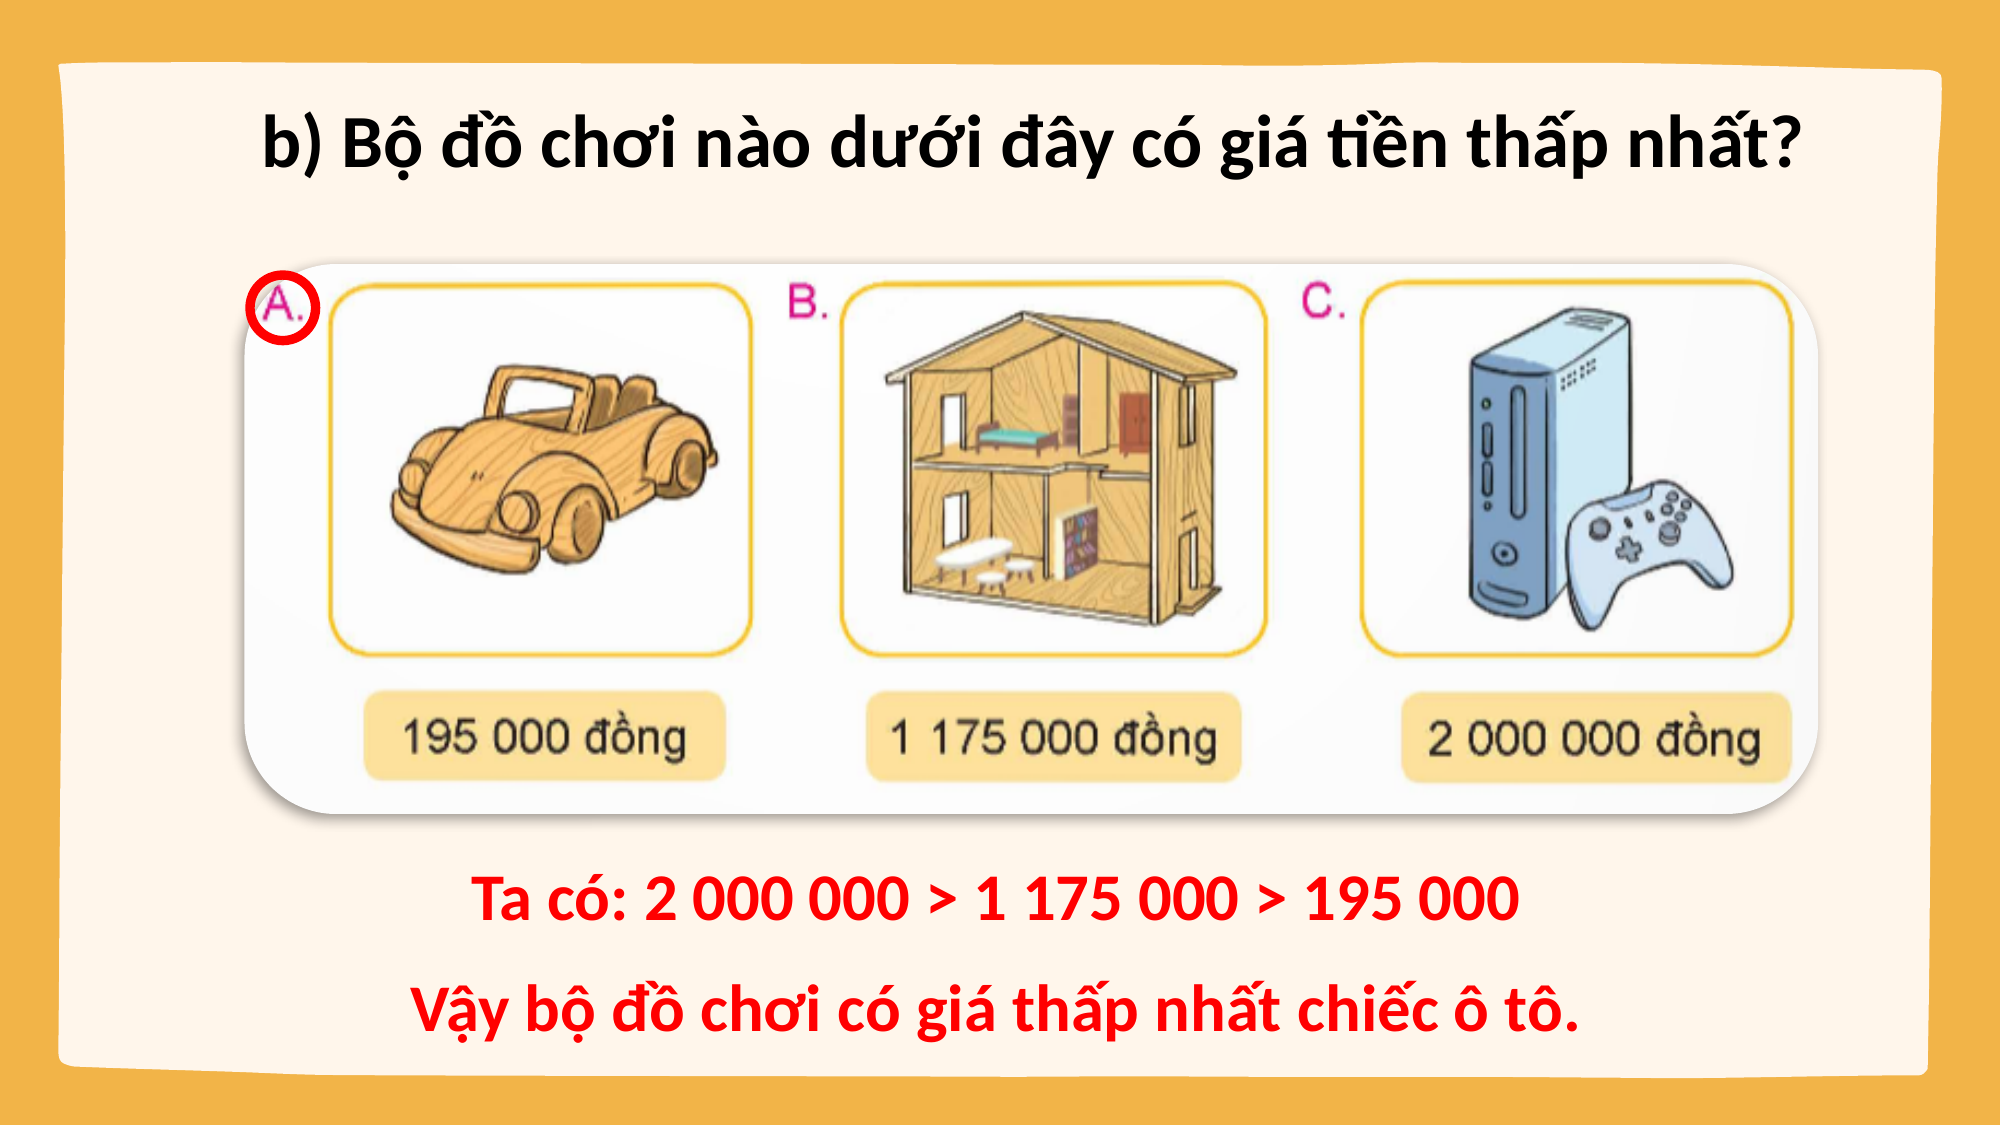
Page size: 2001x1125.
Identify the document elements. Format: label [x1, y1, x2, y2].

text_box [58, 62, 1942, 1080]
picture [244, 263, 1819, 815]
